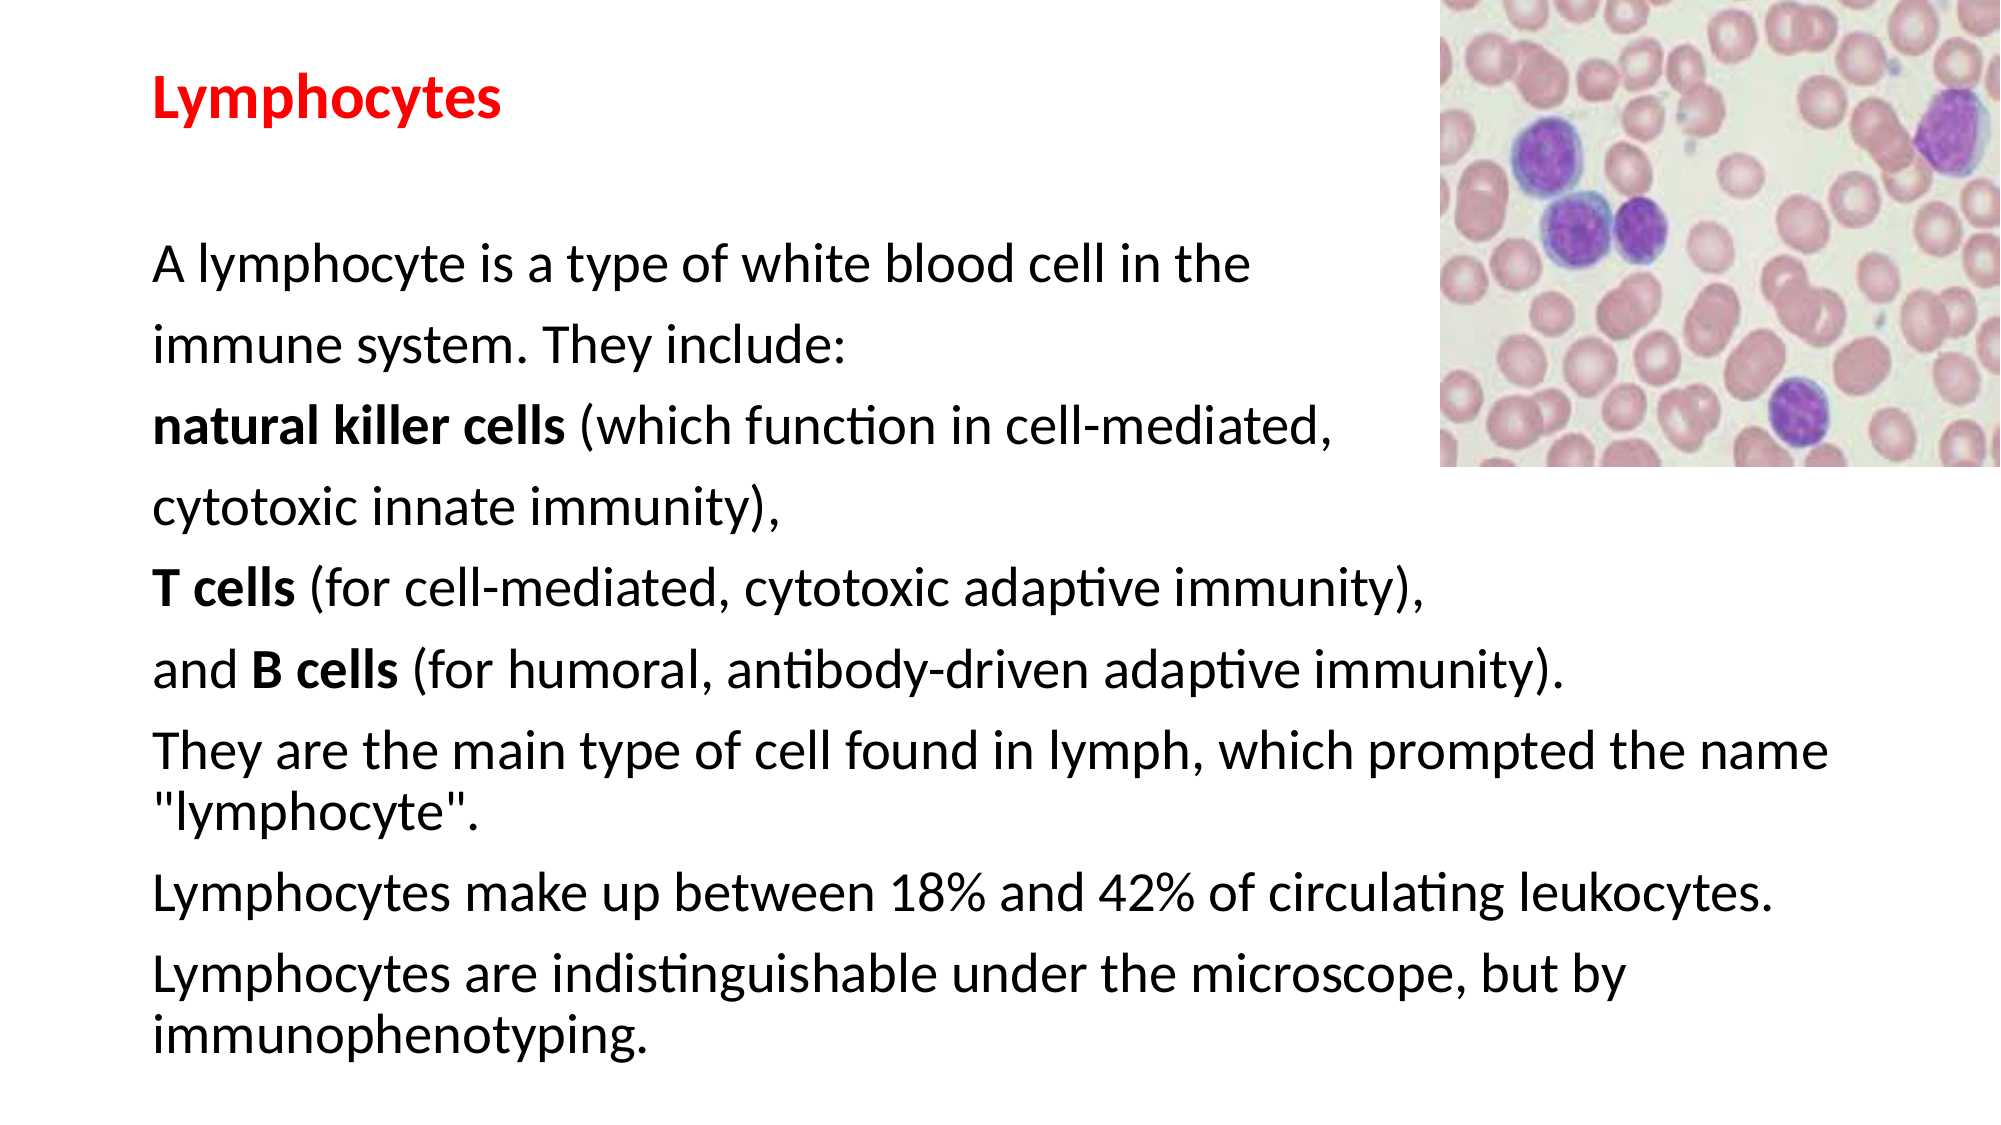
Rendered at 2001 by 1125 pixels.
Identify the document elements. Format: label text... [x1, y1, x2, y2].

picture [1440, 0, 2000, 467]
list Lymphocytes A lymphocyte is a type of white blood cell in the immune system. They include: natural killer cells (which function in cell-mediated, cytotoxic innate immunity), T cells (for cell-mediated, cytotoxic adaptive immunity), and B cells (for humoral, antibody-driven adaptive immunity). They are the main type of cell found in lymph, which prompted the name "lymphocyte". Lymphocytes make up between 18% and 42% of circulating leukocytes. Lymphocytes are indistinguishable under the microscope, but by immunophenotyping. [137, 54, 1863, 1078]
